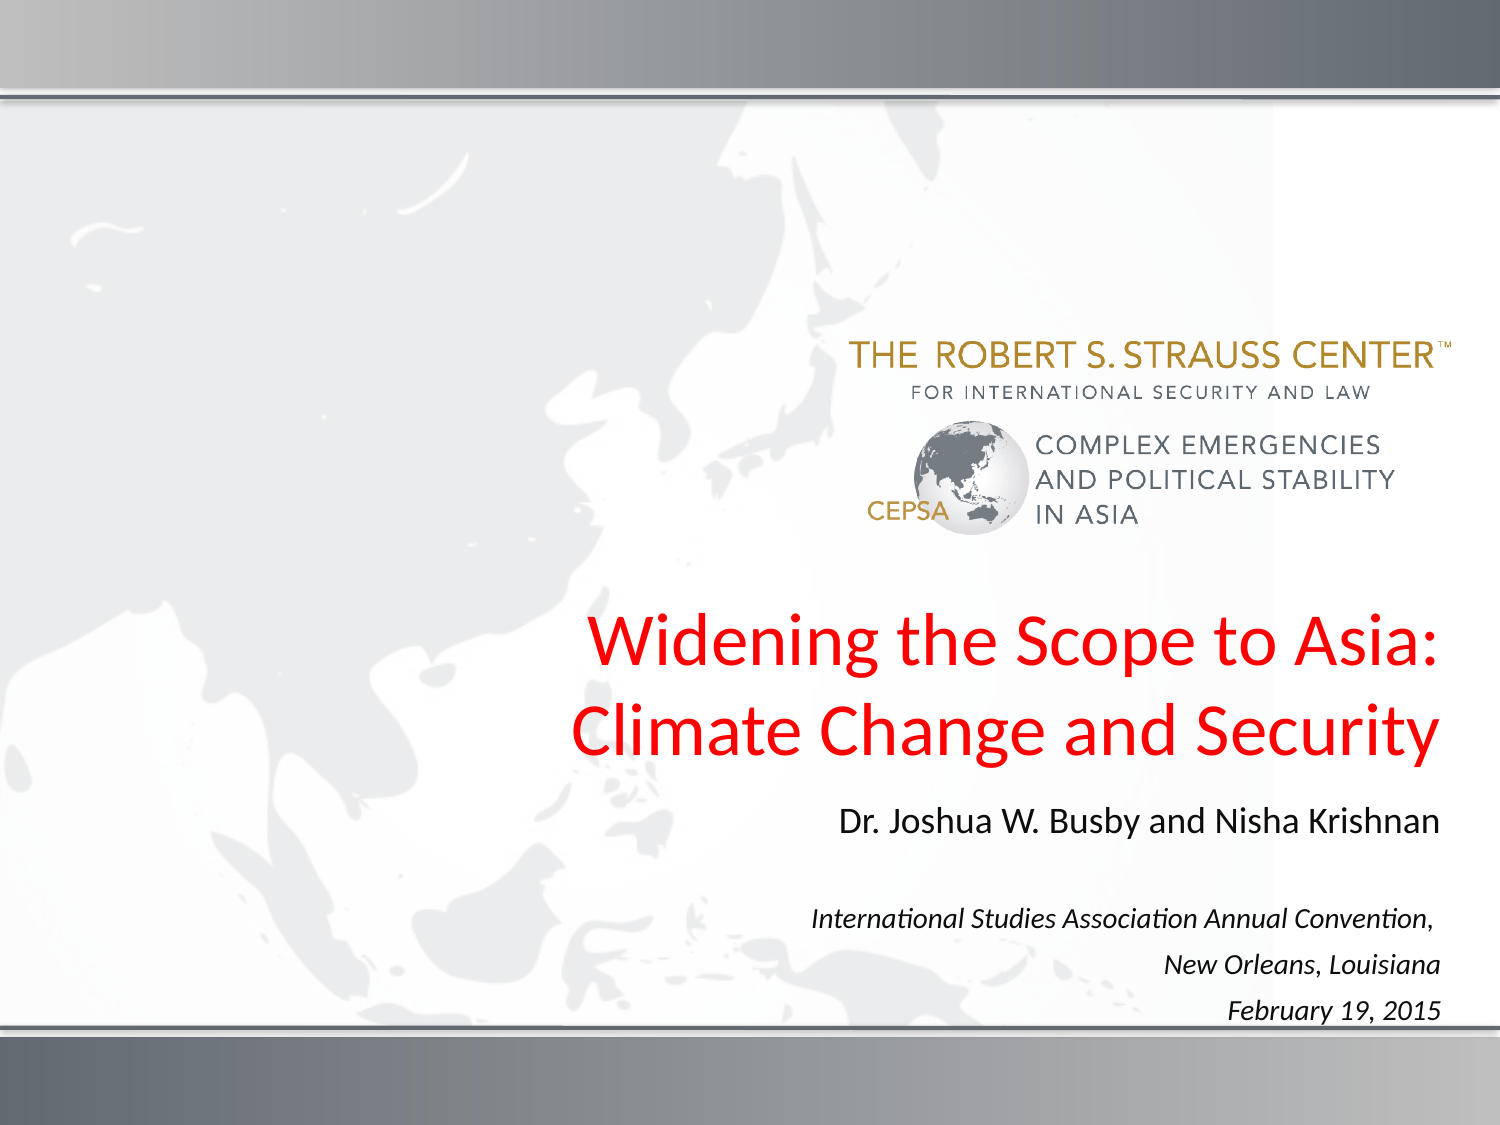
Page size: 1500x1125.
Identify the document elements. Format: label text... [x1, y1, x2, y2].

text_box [0, 0, 1500, 98]
picture [0, 100, 1458, 1027]
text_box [0, 1027, 1500, 1125]
text_box Widening the Scope to Asia: Climate Change and Security Dr. Joshua W. Busby and Nisha Krishnan International Studies Association Annual Convention, New Orleans, Louisiana February 19, 2015 [1278, 583, 1457, 1026]
